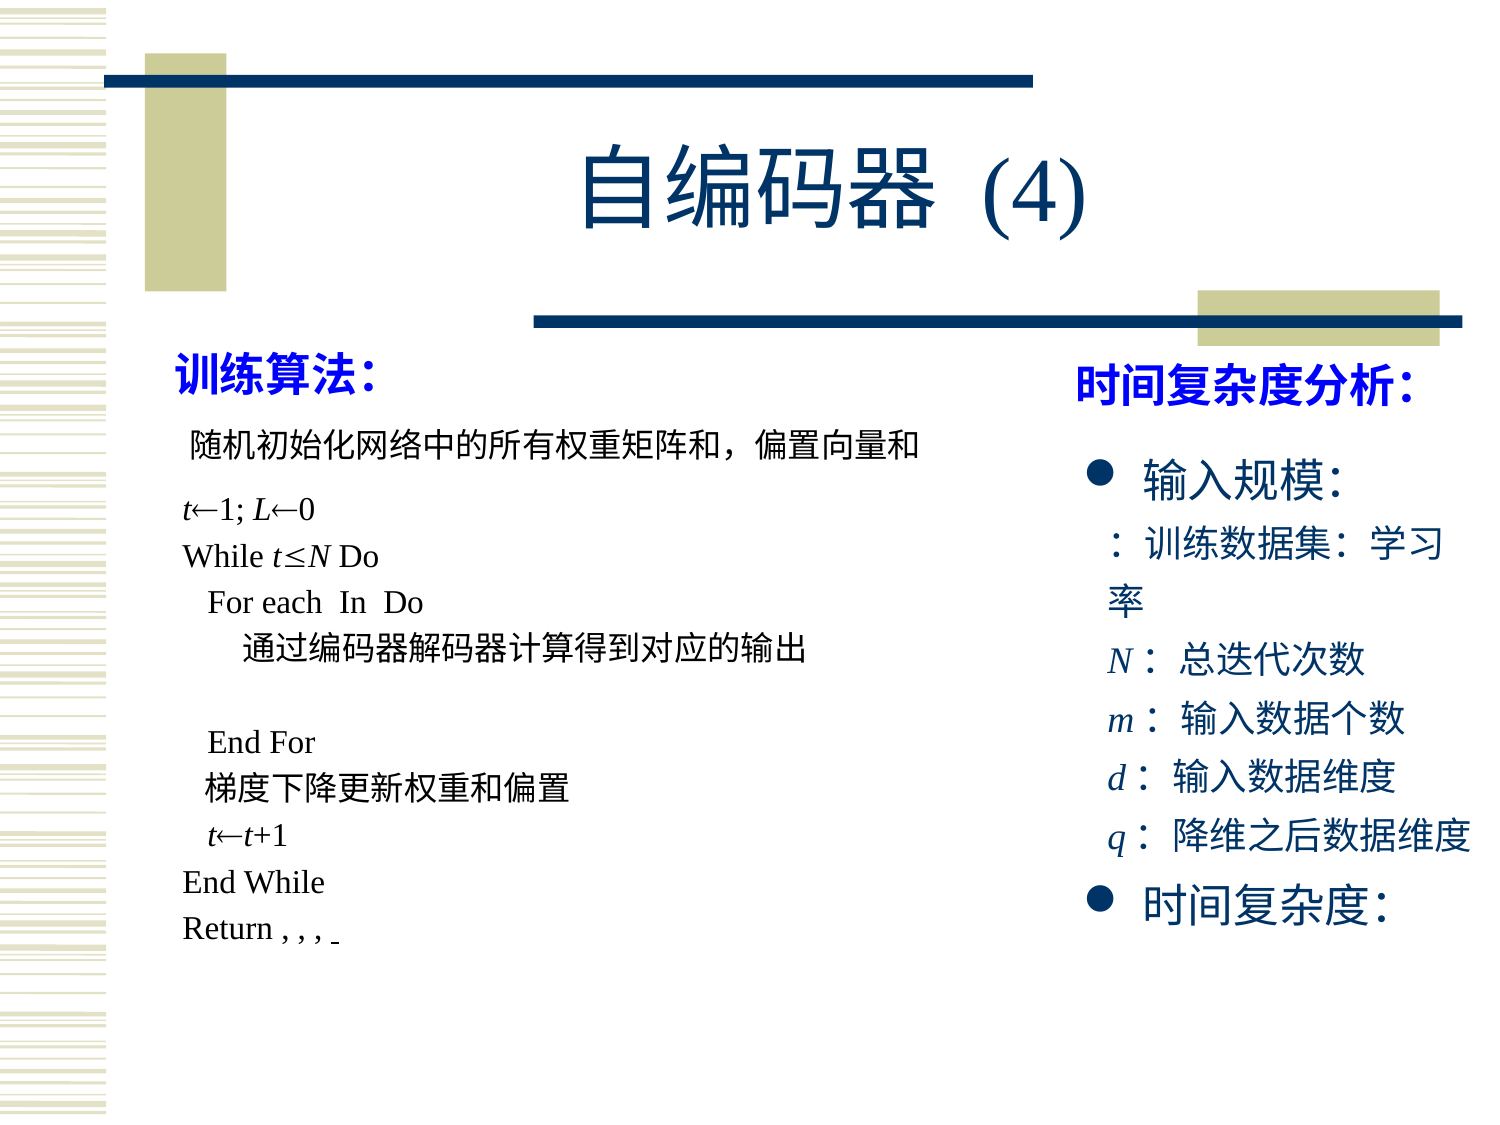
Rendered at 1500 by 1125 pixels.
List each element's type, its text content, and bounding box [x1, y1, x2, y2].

title 自编码器 (4) [224, 99, 1436, 288]
text_box 时间复杂度分析： [1060, 349, 1457, 420]
